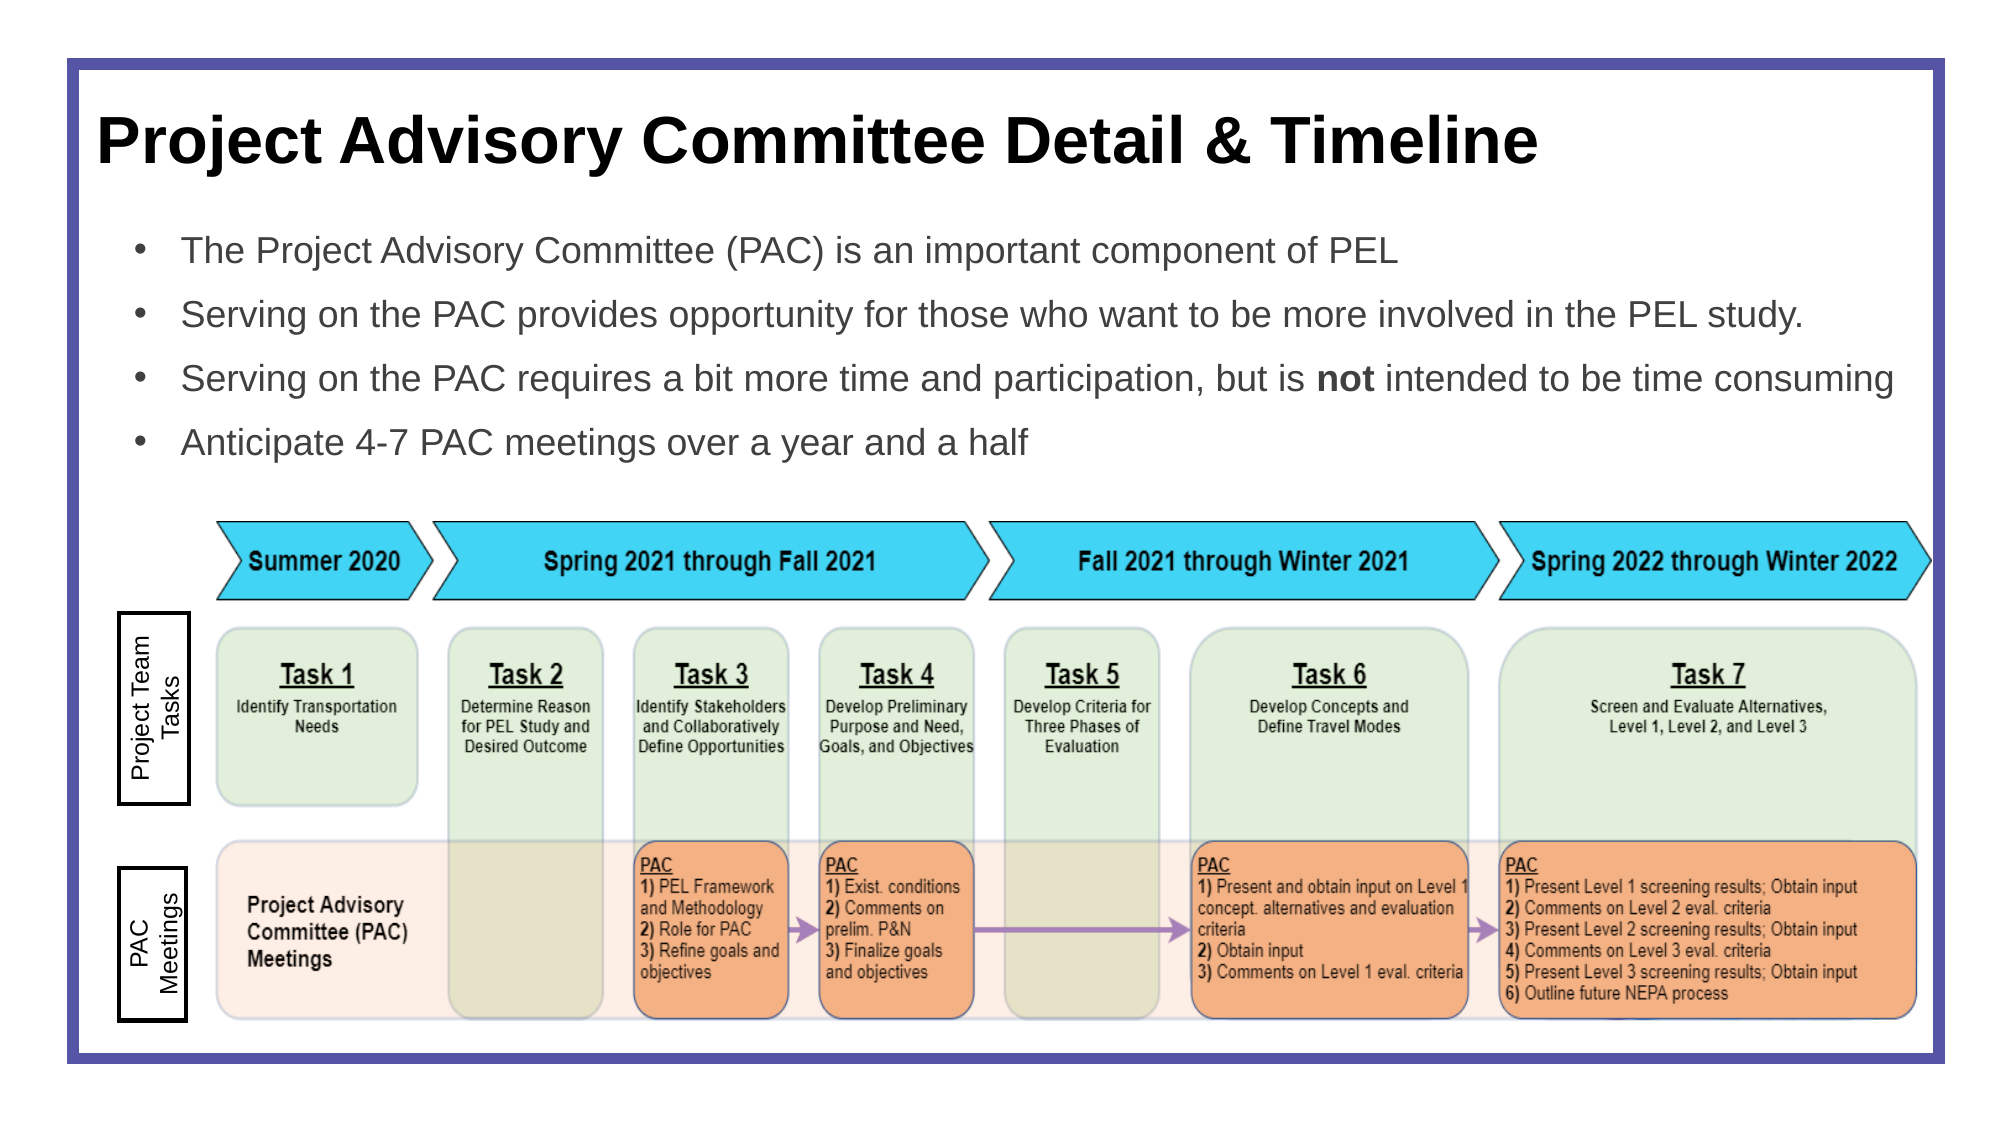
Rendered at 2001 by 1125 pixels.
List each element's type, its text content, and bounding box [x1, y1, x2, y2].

text_box Project Team Tasks [118, 612, 190, 805]
text_box PAC Meetings [118, 867, 187, 1021]
text_box The Project Advisory Committee (PAC) is an important component of PEL Serving on the PAC provides opportunity for those who want to be more involved in the PEL study. Serving on the PAC requires a bit more time and participation, but is not intended to be time consuming Anticipate 4-7 PAC meetings over a year and a half [43, 211, 1920, 471]
title Project Advisory Committee Detail & Timeline [81, 98, 1882, 198]
picture [214, 521, 1932, 1021]
